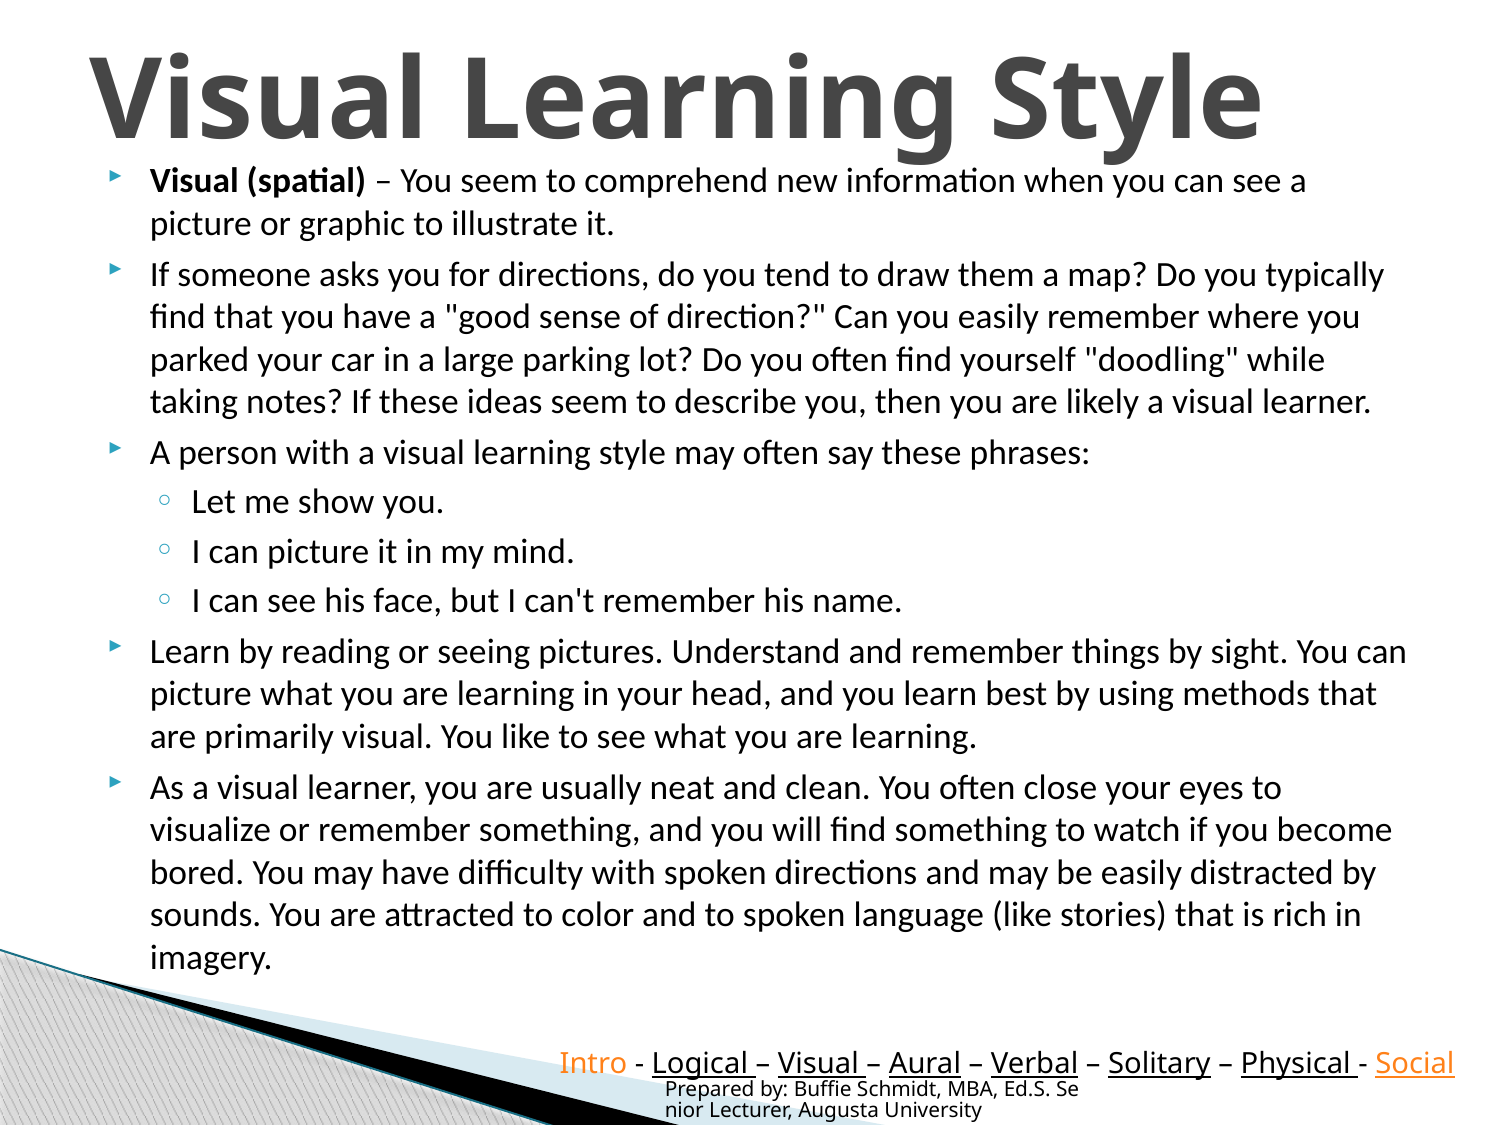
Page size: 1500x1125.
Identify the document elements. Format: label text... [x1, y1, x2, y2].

footer Prepared by: Buffie Schmidt, MBA, Ed.S. Senior Lecturer, Augusta University [650, 1051, 1105, 1112]
title Visual Learning Style [75, 0, 1425, 188]
list Visual (spatial) – You seem to comprehend new information when you can see a picture or graphic to illustrate it. If someone asks you for directions, do you tend to draw them a map? Do you typically find that you have a "good sense of direction?" Can you easily remember where you parked your car in a large parking lot? Do you often find yourself "doodling" while taking notes? If these ideas seem to describe you, then you are likely a visual learner. A person with a visual learning style may often say these phrases: Let me show you. I can picture it in my mind. I can see his face, but I can't remember his name. Learn by reading or seeing pictures. Understand and remember things by sight. You can picture what you are learning in your head, and you learn best by using methods that are primarily visual. You like to see what you are learning. As a visual learner, you are usually neat and clean. You often close your eyes to visualize or remember something, and you will find something to watch if you become bored. You may have difficulty with spoken directions and may be easily distracted by sounds. You are attracted to color and to spoken language (like stories) that is rich in imagery. [75, 188, 1425, 1037]
text_box Intro - Logical – Visual – Aural – Verbal – Solitary – Physical - Social [544, 1037, 1470, 1092]
